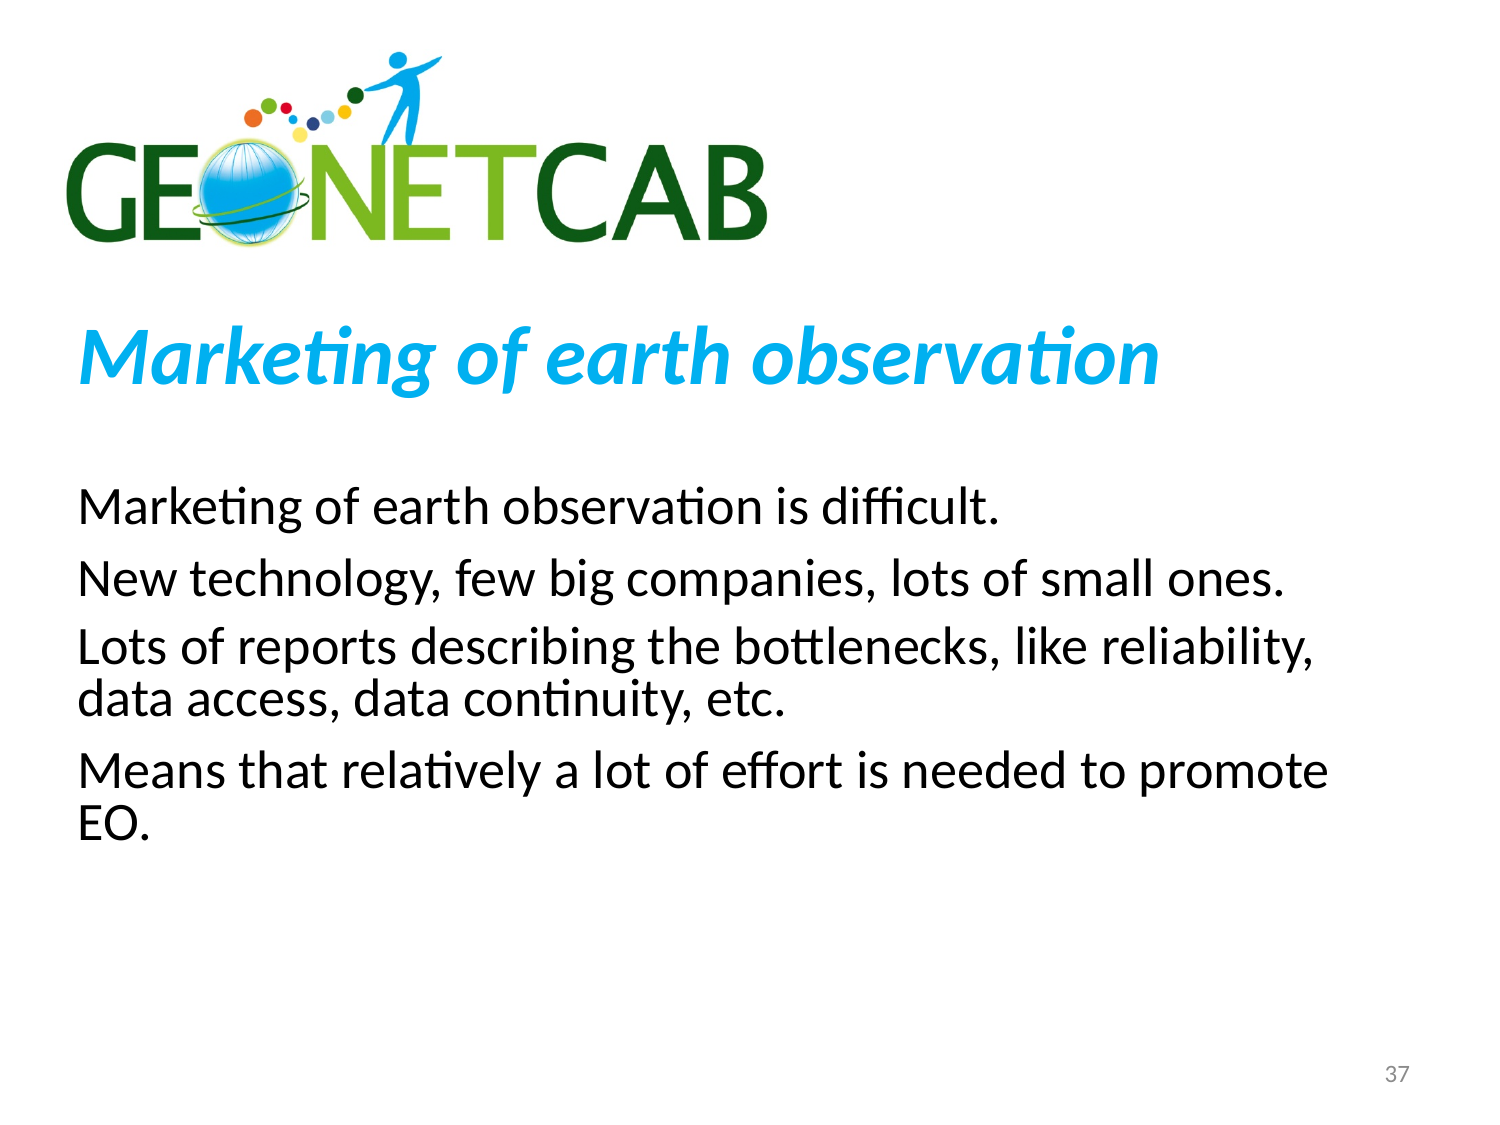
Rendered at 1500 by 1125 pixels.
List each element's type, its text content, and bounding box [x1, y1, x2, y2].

picture [62, 49, 771, 266]
slide_number 37 [1074, 1042, 1425, 1103]
title Marketing of earth observation [62, 262, 1326, 440]
list Marketing of earth observation is difficult. New technology, few big companies, lots of small ones. Lots of reports describing the bottlenecks, like reliability, data access, data continuity, etc. Means that relatively a lot of effort is needed to promote EO. [62, 475, 1409, 1031]
